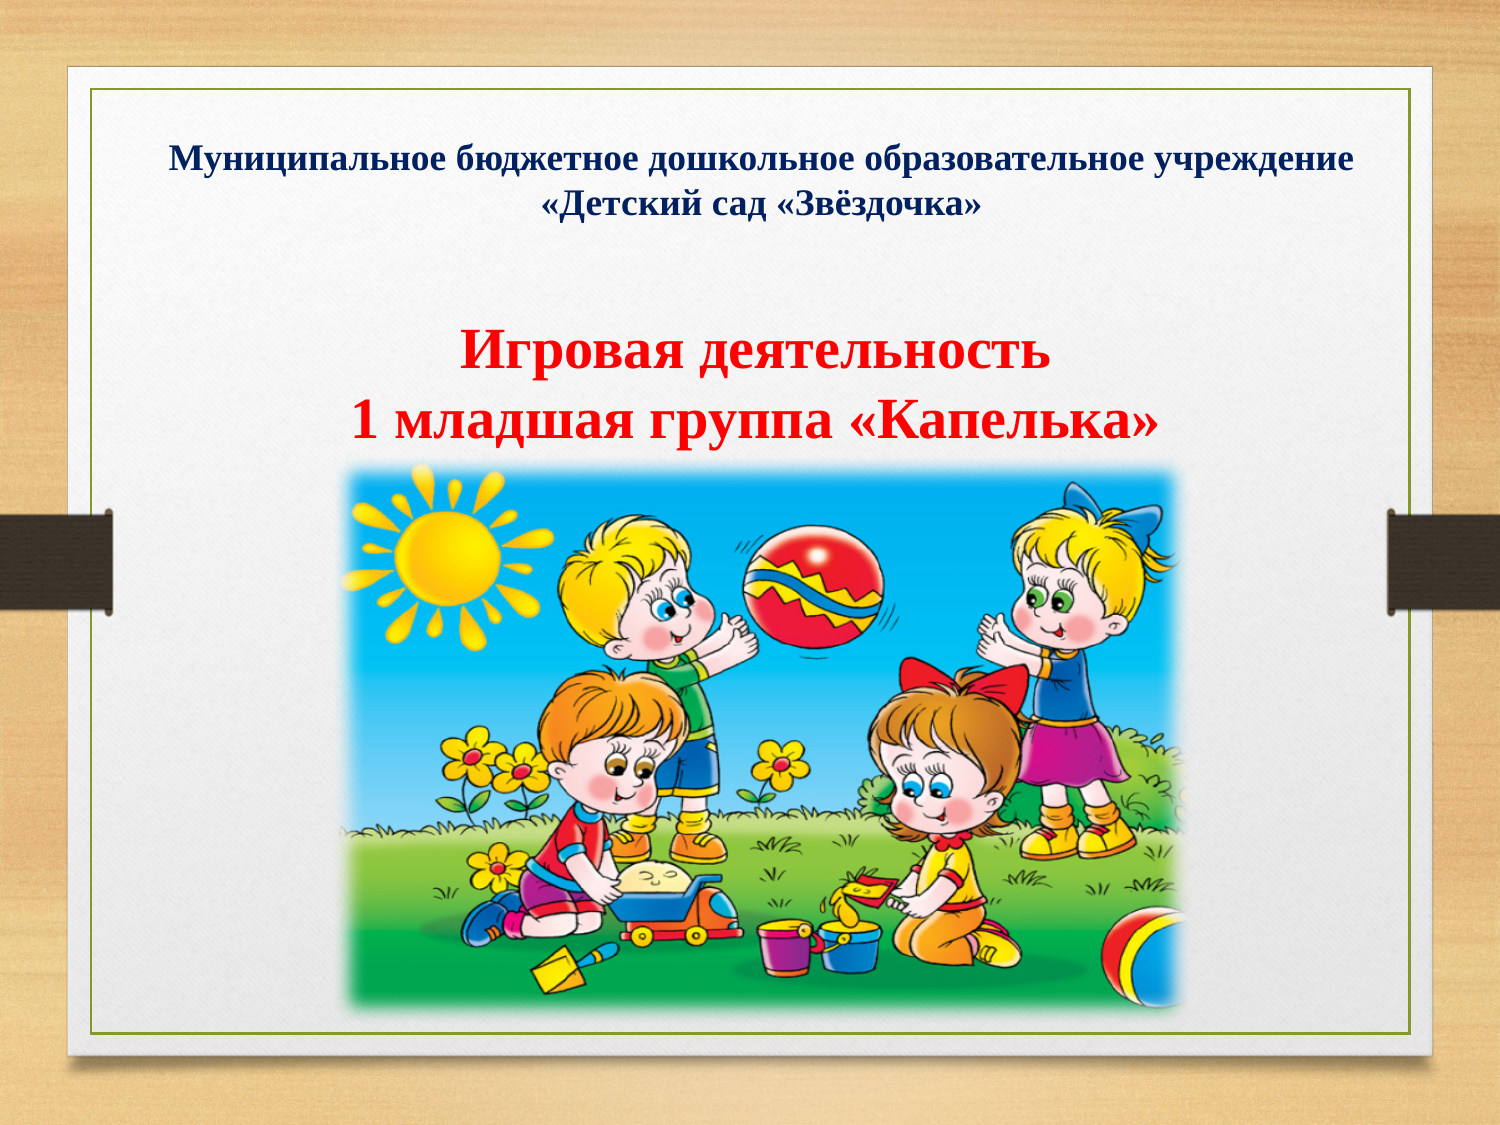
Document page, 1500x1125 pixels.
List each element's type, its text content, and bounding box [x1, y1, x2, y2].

text_box Муниципальное бюджетное дошкольное образовательное учреждение «Детский сад «Звёздочка» [147, 125, 1376, 231]
picture [0, 0, 1500, 1125]
text_box Игровая деятельность 1 младшая группа «Капелька» [277, 302, 1235, 458]
